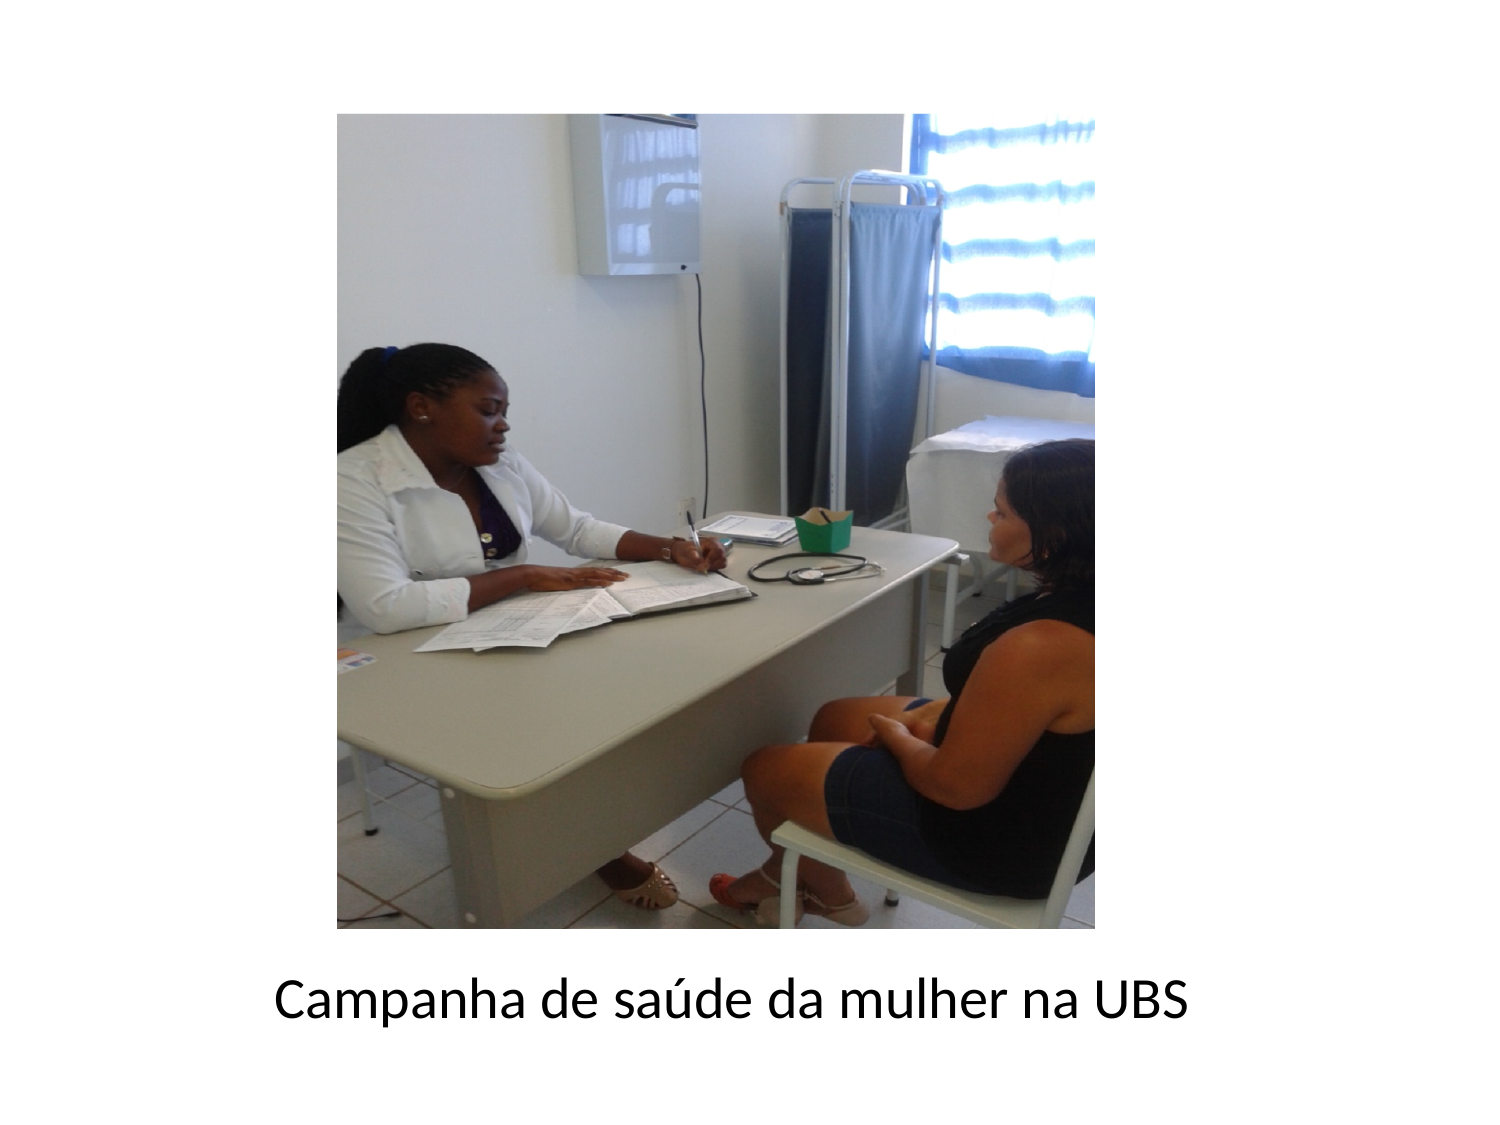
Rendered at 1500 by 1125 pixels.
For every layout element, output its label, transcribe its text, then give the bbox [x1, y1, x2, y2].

text_box Campanha de saúde da mulher na UBS [259, 952, 1205, 1038]
picture [307, 114, 1124, 929]
